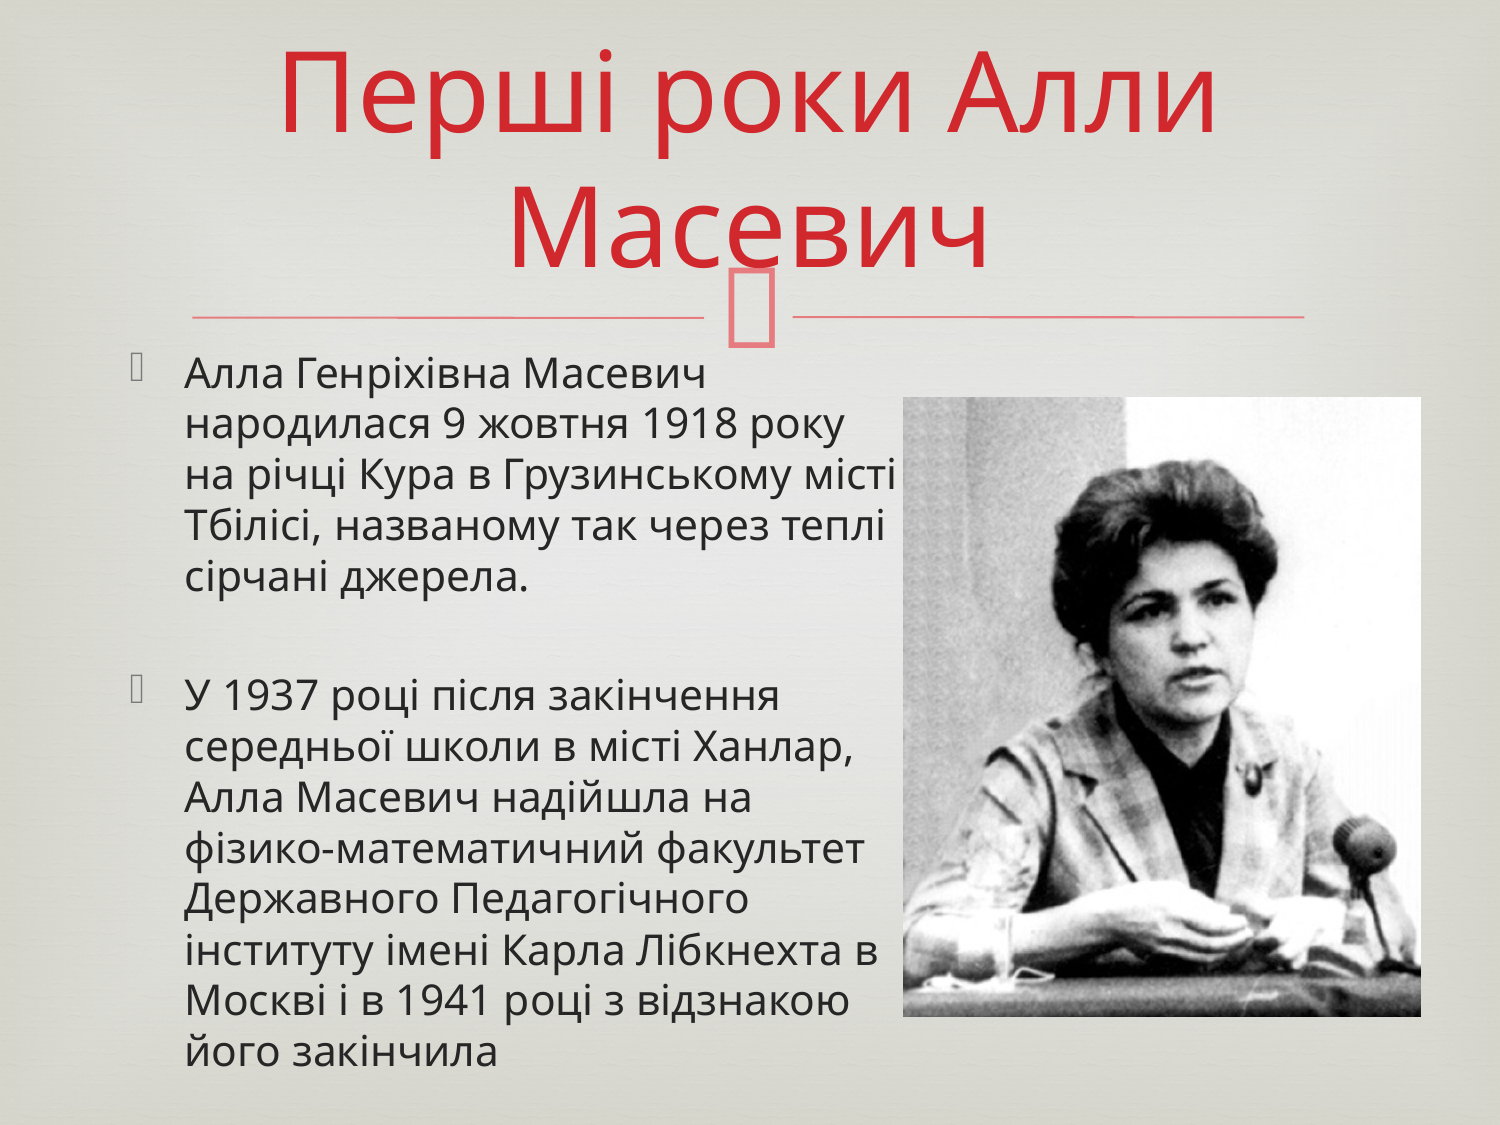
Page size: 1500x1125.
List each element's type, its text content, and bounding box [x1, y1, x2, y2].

picture [902, 396, 1422, 1017]
list Алла Генріхівна Масевич народилася 9 жовтня 1918 року на річці Кура в Грузинському місті Тбілісі, названому так через теплі сірчані джерела. У 1937 році після закінчення середньої школи в місті Ханлар, Алла Масевич надійшла на фізико-математичний факультет Державного Педагогічного інституту імені Карла Лібкнехта в Москві і в 1941 році з відзнакою його закінчила [114, 338, 916, 1094]
title Перші роки Алли Масевич [112, 42, 1386, 267]
